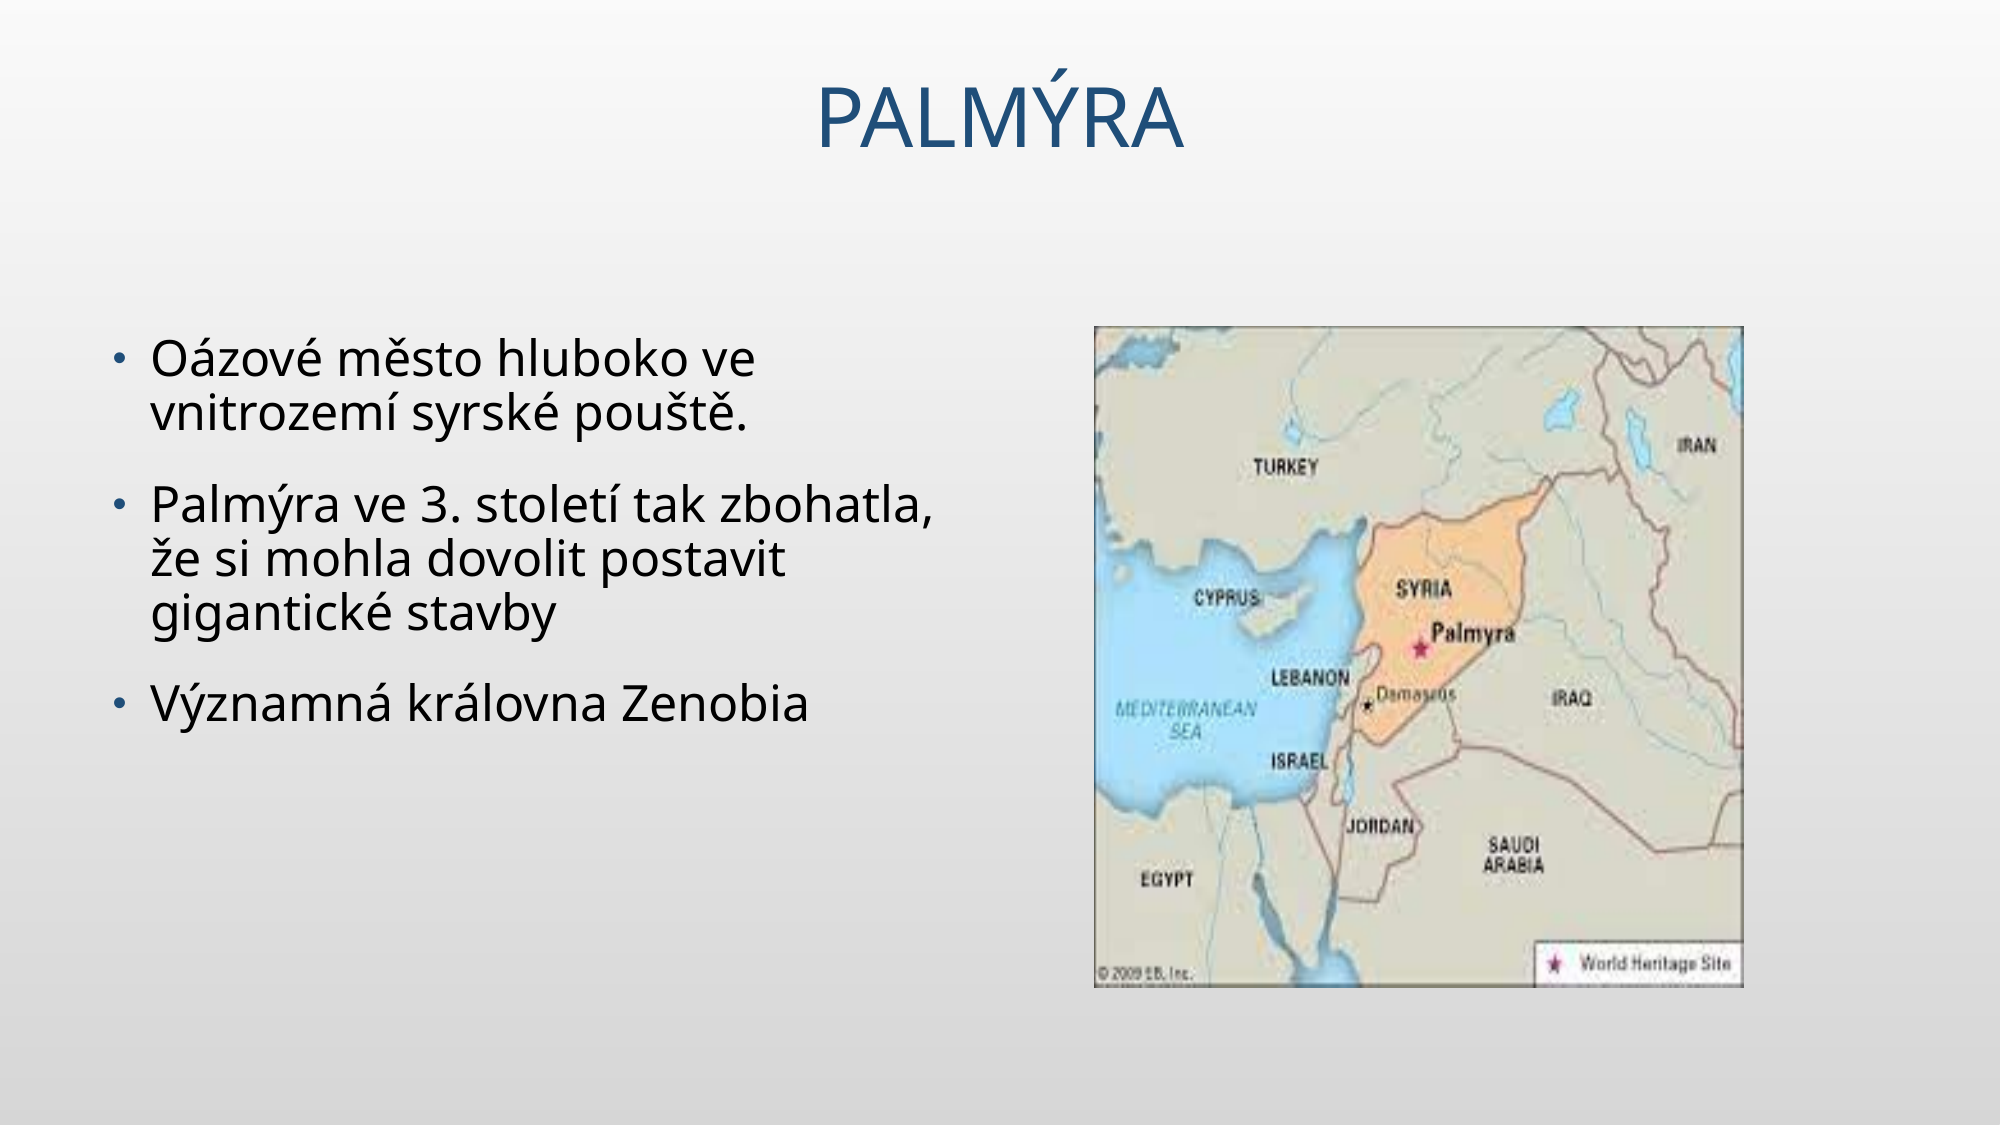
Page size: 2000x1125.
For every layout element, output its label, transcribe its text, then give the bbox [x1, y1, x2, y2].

picture [1094, 326, 1744, 988]
list Oázové město hluboko ve vnitrozemí syrské pouště. Palmýra ve 3. století tak zbohatla, že si mohla dovolit postavit gigantické stavby Významná královna Zenobia [90, 326, 962, 1039]
title palmýra [199, 45, 1800, 173]
